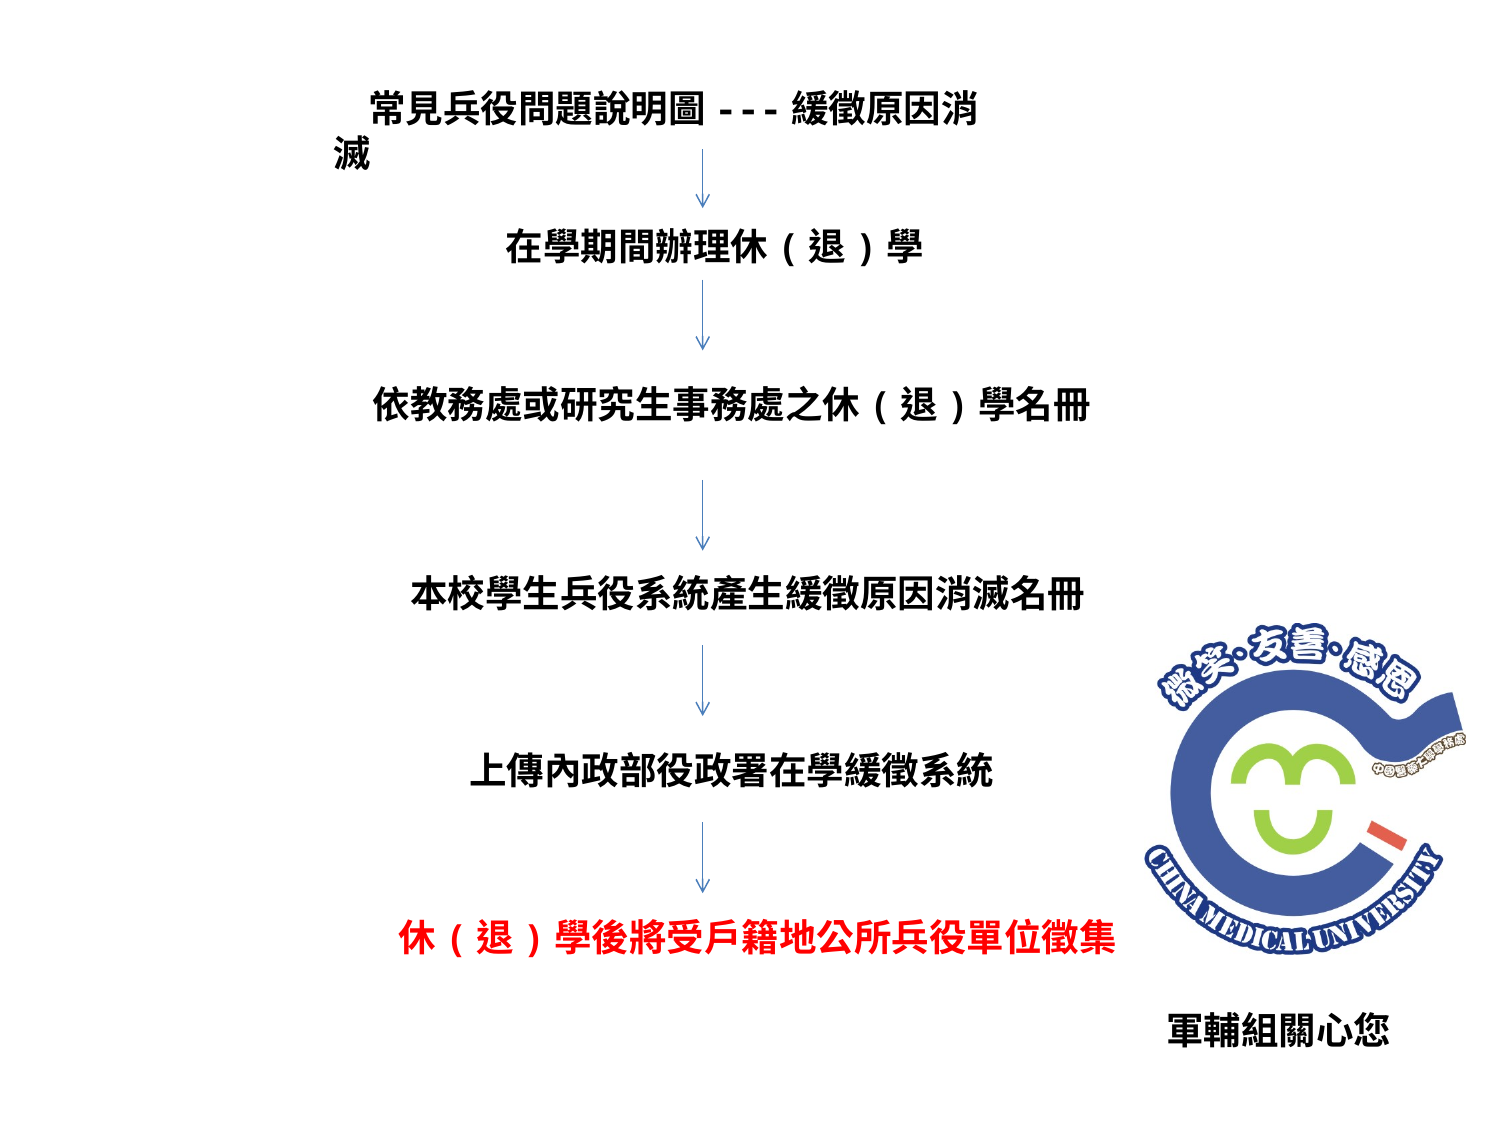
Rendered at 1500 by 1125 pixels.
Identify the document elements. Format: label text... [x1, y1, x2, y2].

text_box 在學期間辦理休(退)學 [464, 215, 997, 276]
text_box 休(退)學後將受戶籍地公所兵役單位徵集 [383, 906, 1152, 966]
text_box 上傳內政部役政署在學緩徵系統 [454, 739, 1022, 800]
text_box 本校學生兵役系統產生緩徵原因消滅名冊 [395, 562, 1128, 623]
text_box 軍輔組關心您 [1151, 999, 1471, 1105]
picture [1144, 622, 1467, 956]
text_box 常見兵役問題說明圖---緩徵原因消滅 [318, 78, 1028, 228]
text_box 依教務處或研究生事務處之休(退)學名冊 [289, 373, 1235, 434]
